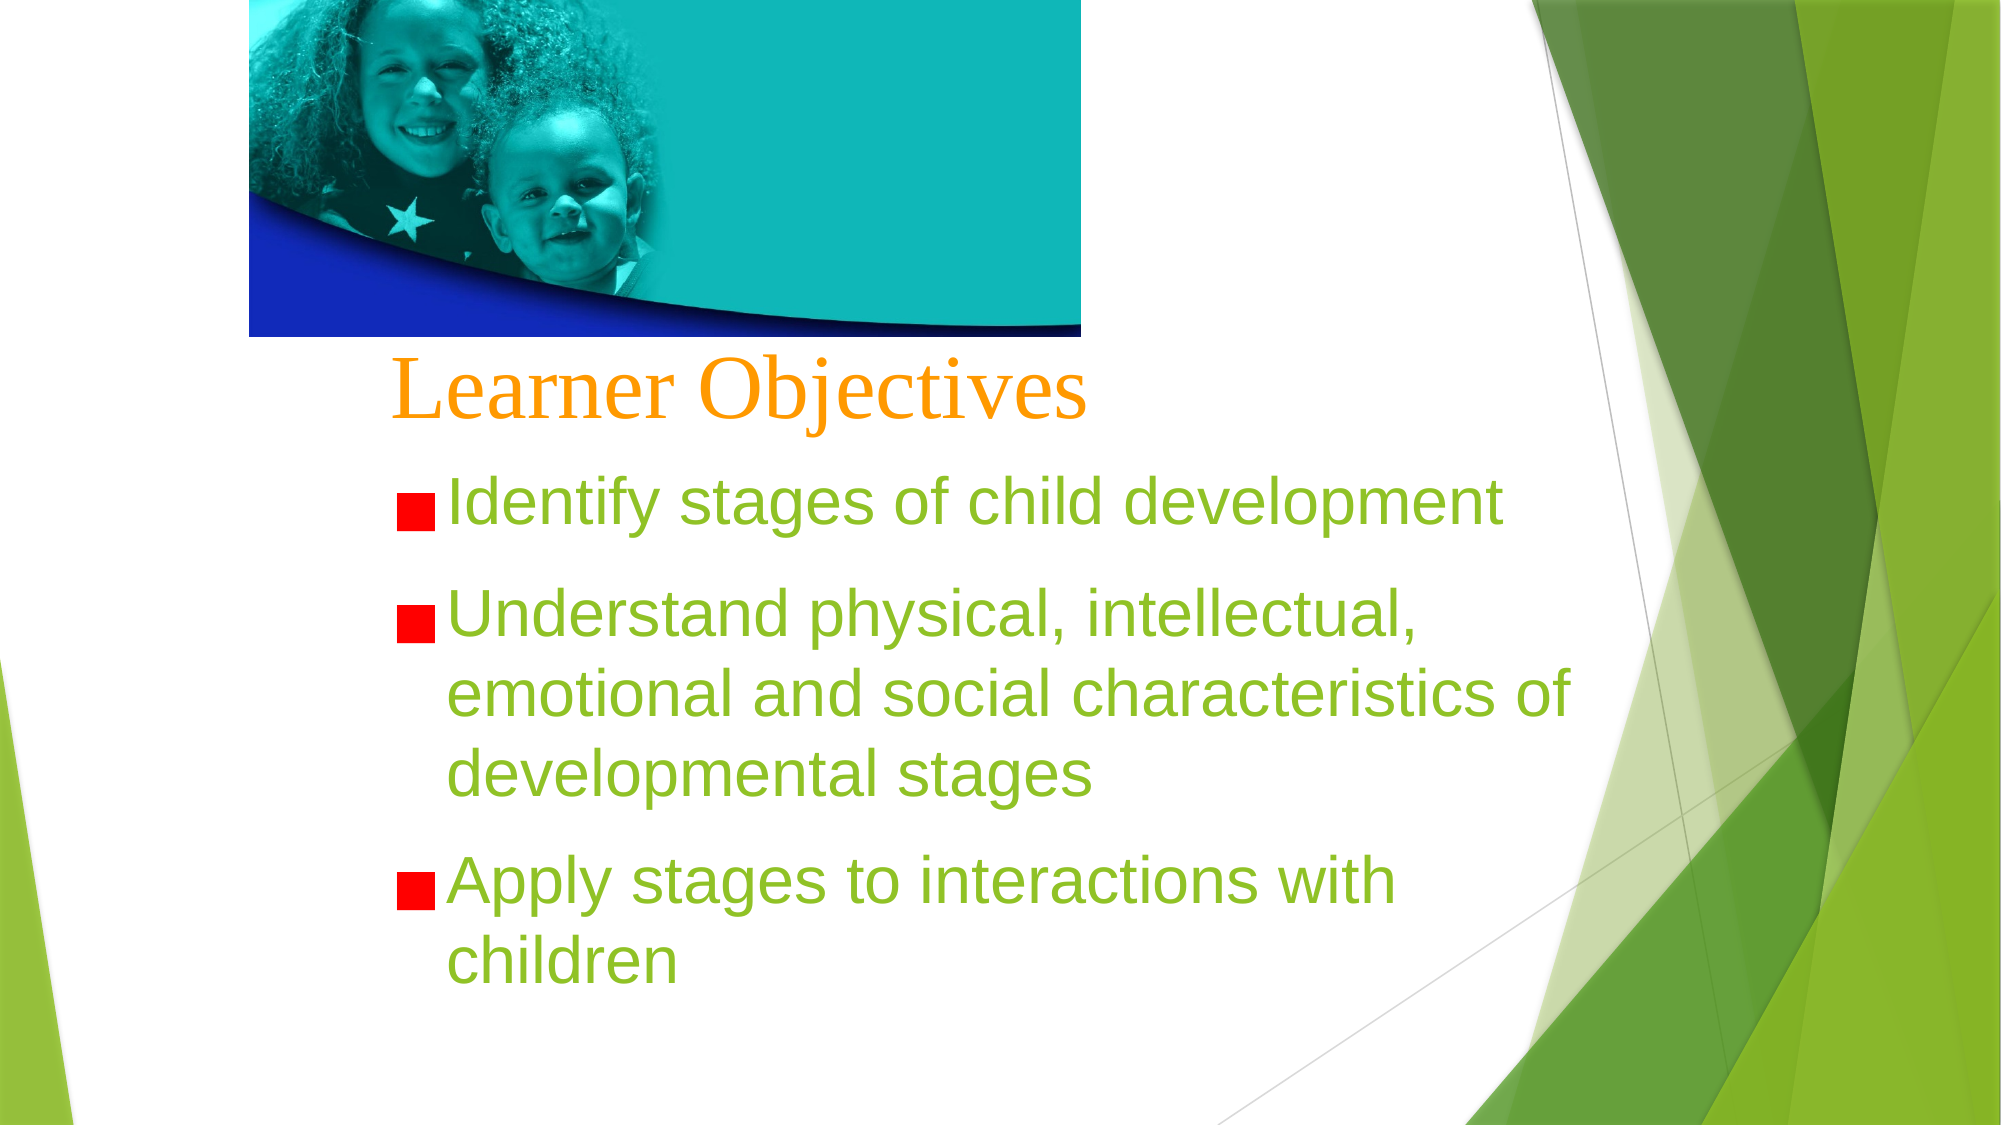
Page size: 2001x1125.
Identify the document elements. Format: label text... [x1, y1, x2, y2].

text_box Understand physical, intellectual, emotional and social characteristics of developmental stages Apply stages to interactions with children [374, 562, 1650, 1063]
text_box Identify stages of child development [375, 450, 1750, 625]
text_box Learner Objectives [375, 312, 1431, 450]
picture [249, 0, 1081, 338]
